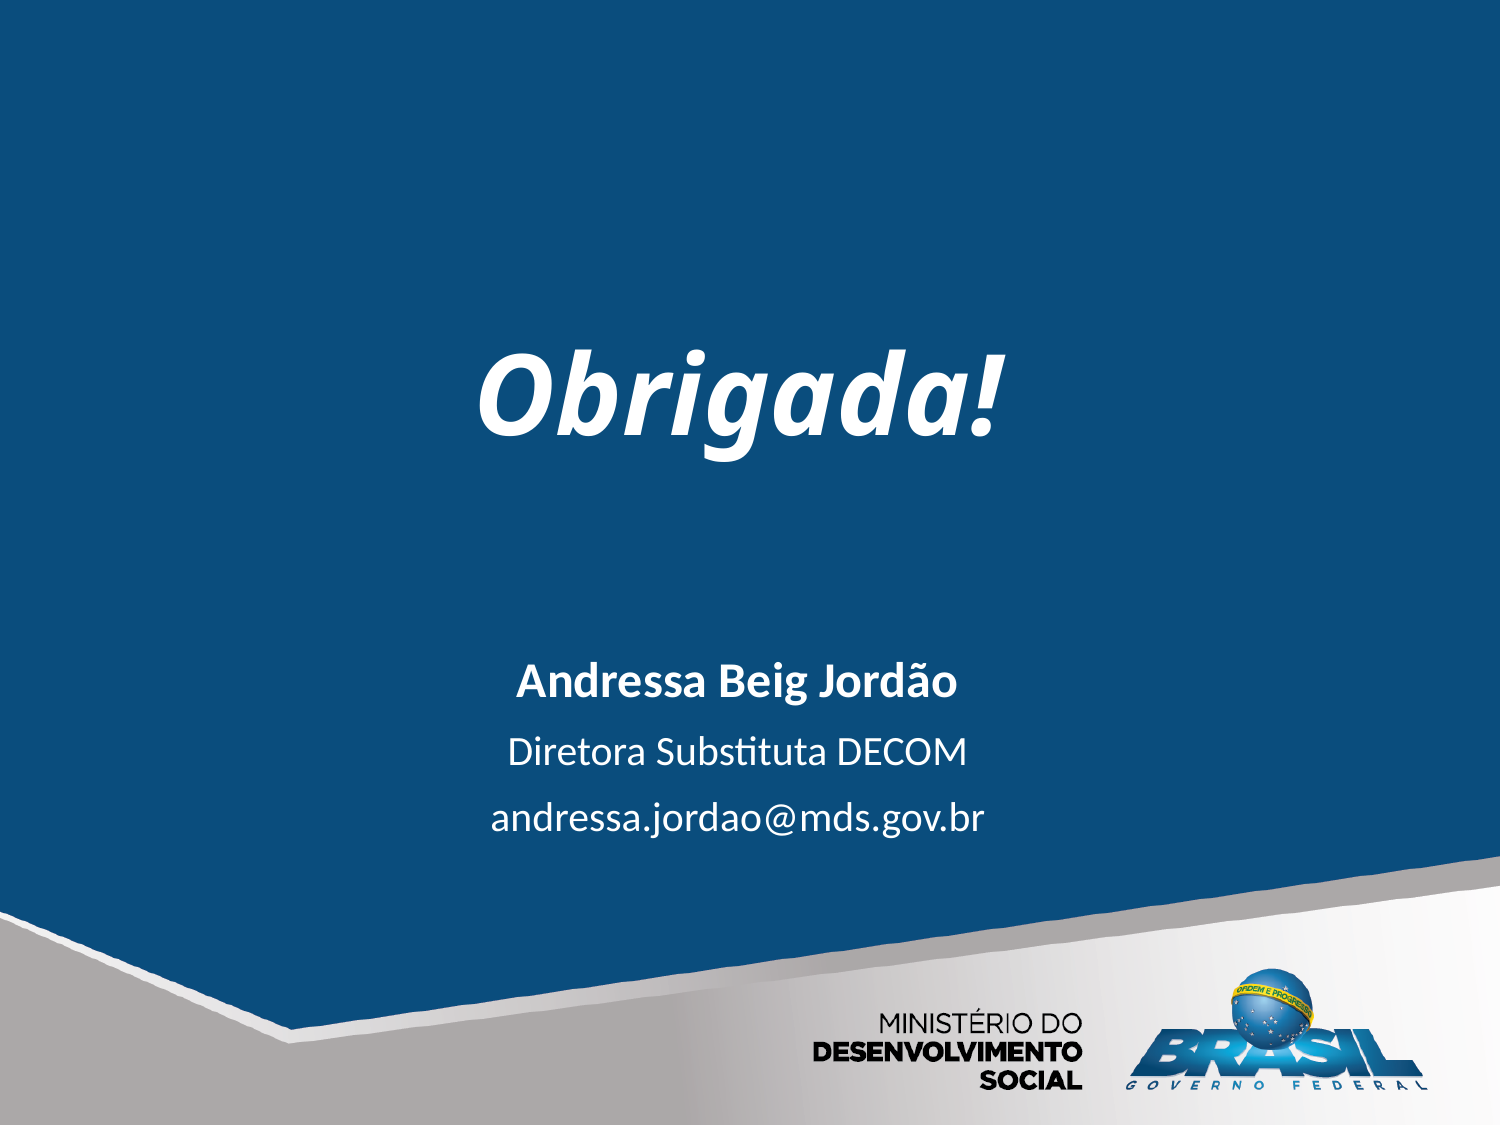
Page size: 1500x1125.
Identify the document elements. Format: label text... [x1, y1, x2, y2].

text_box Andressa Beig Jordão Diretora Substituta DECOM andressa.jordao@mds.gov.br [212, 646, 1263, 868]
picture [0, 0, 1500, 1125]
title Obrigada! [100, 30, 1376, 468]
